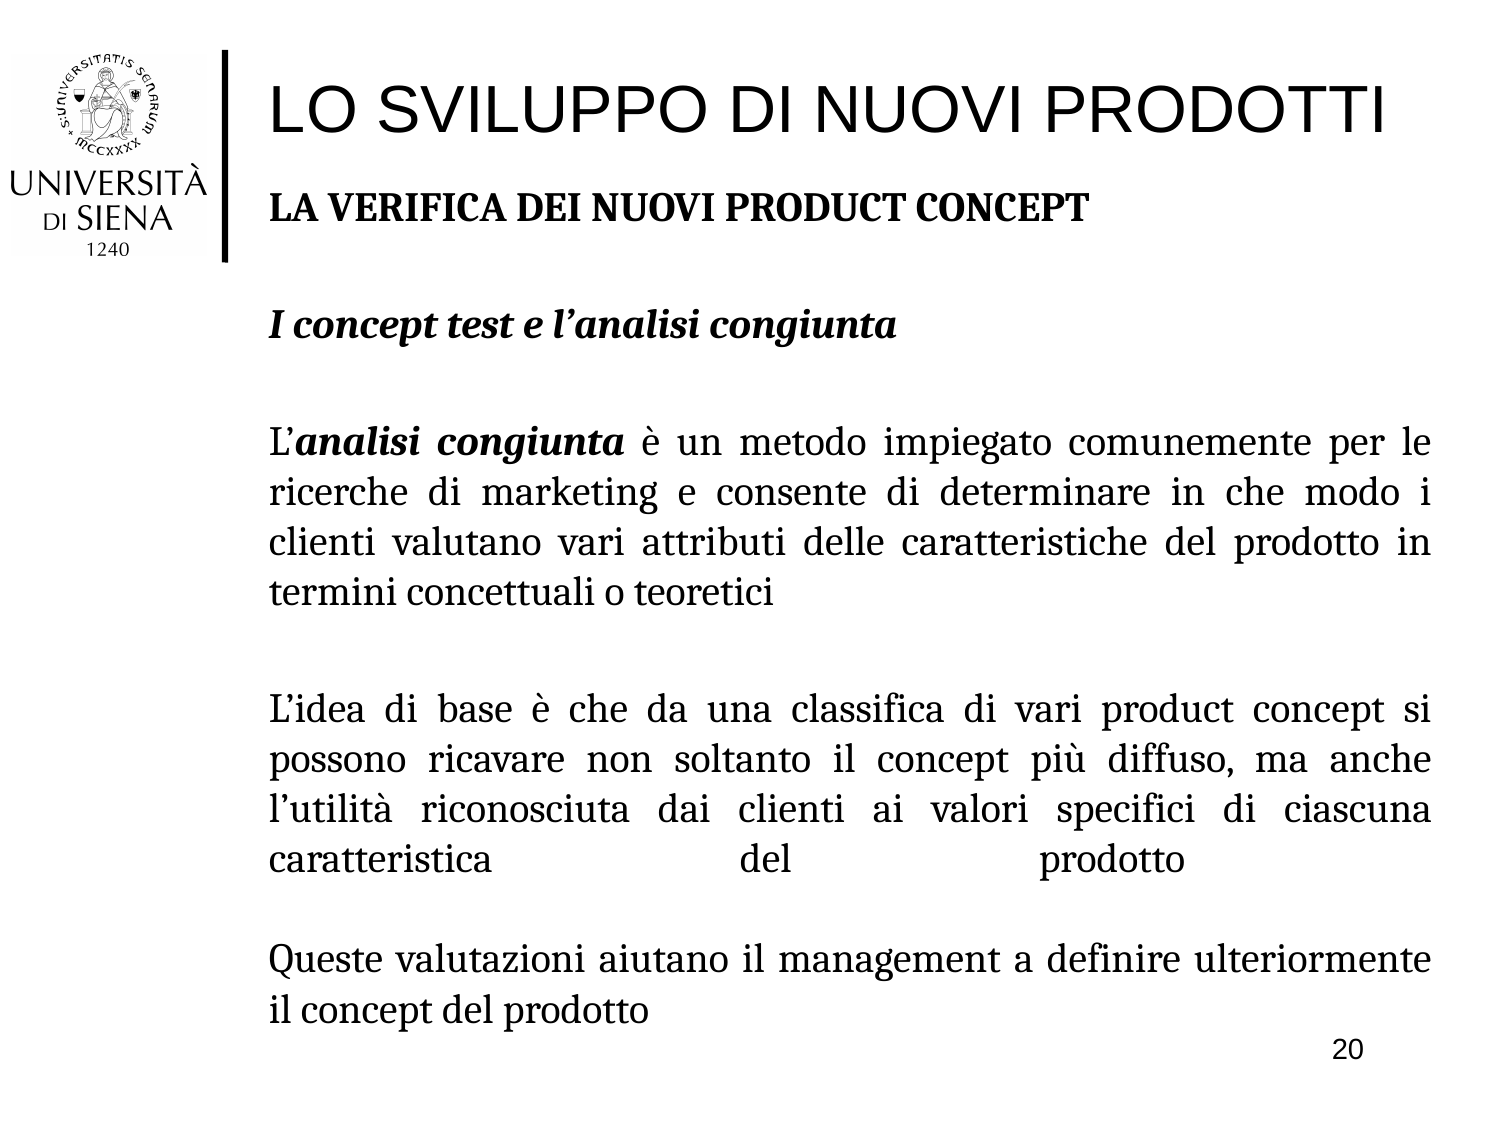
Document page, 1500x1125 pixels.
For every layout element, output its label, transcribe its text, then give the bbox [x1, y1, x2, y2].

title LO SVILUPPO DI NUOVI PRODOTTI [253, 39, 1447, 172]
picture [11, 54, 207, 256]
slide_number 20 [1316, 1023, 1500, 1099]
list LA VERIFICA DEI NUOVI PRODUCT CONCEPT I concept test e l’analisi congiunta L’analisi congiunta è un metodo impiegato comunemente per le ricerche di marketing e consente di determinare in che modo i clienti valutano vari attributi delle caratteristiche del prodotto in termini concettuali o teoretici L’idea di base è che da una classifica di vari product concept si possono ricavare non soltanto il concept più diffuso, ma anche l’utilità riconosciuta dai clienti ai valori specifici di ciascuna caratteristica del prodotto Queste valutazioni aiutano il management a definire ulteriormente il concept del prodotto [253, 172, 1447, 1094]
